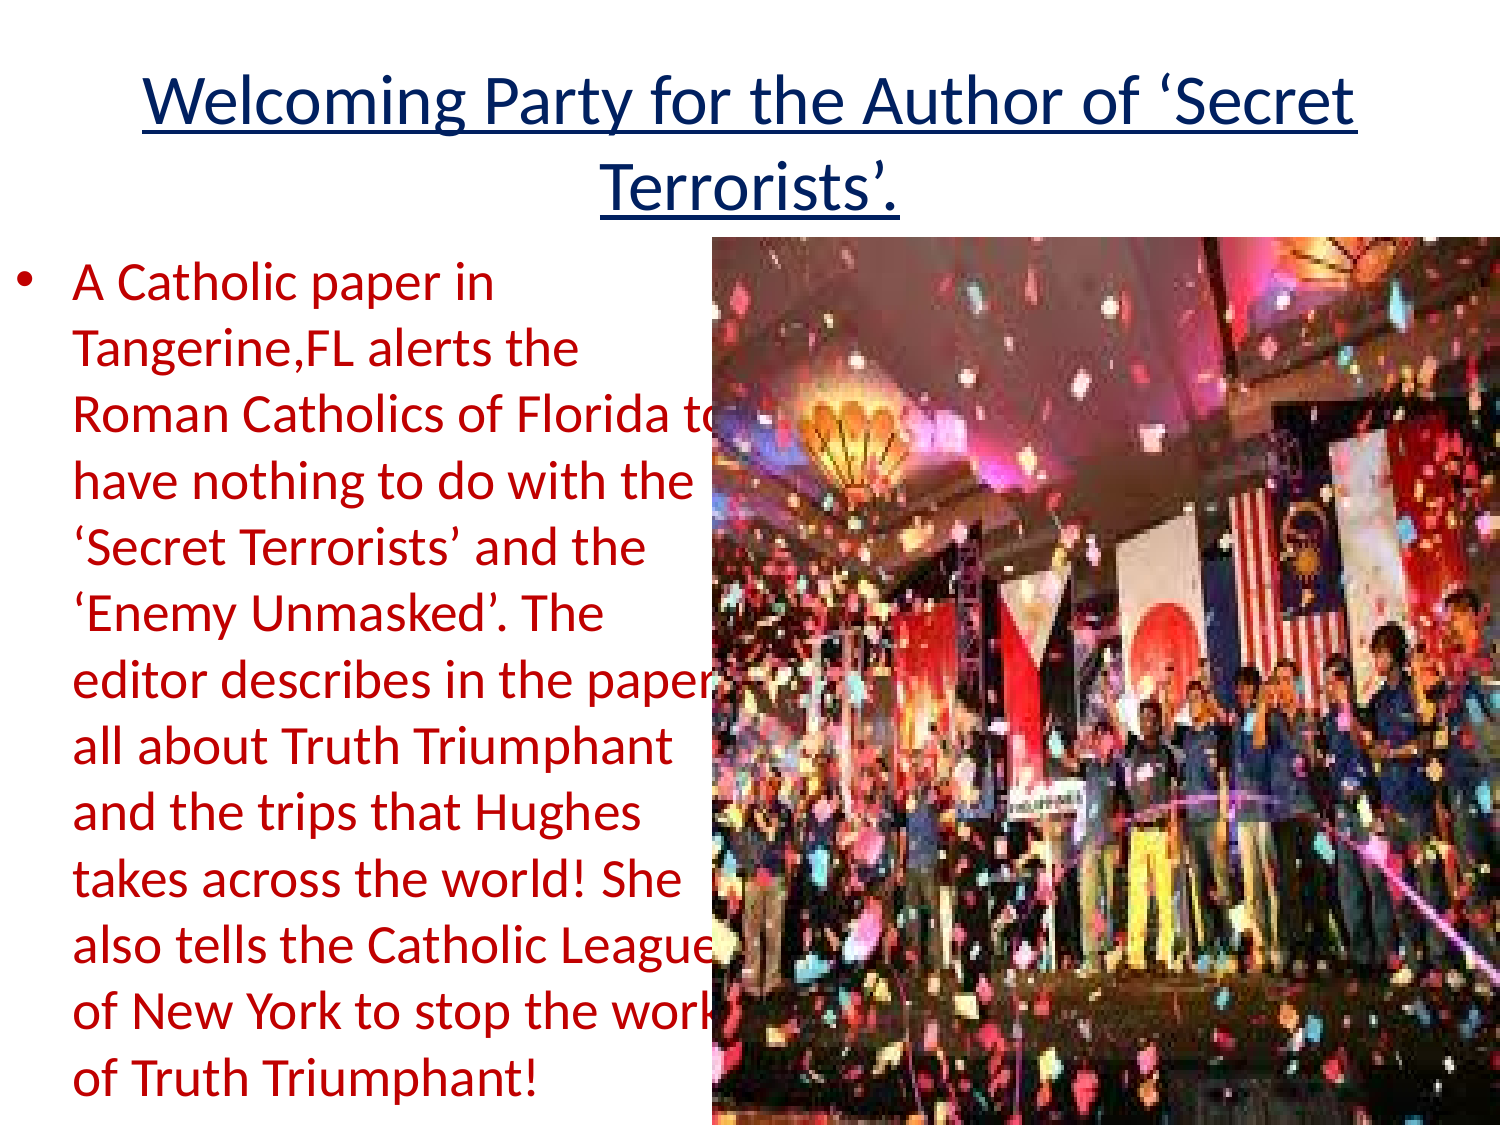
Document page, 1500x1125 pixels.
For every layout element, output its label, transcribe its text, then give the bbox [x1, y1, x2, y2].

list A Catholic paper in Tangerine,FL alerts the Roman Catholics of Florida to have nothing to do with the ‘Secret Terrorists’ and the ‘Enemy Unmasked’. The editor describes in the paper all about Truth Triumphant and the trips that Hughes takes across the world! She also tells the Catholic League of New York to stop the work of Truth Triumphant! [0, 237, 710, 1125]
title Welcoming Party for the Author of ‘Secret Terrorists’. [75, 45, 1425, 233]
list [712, 237, 1500, 1125]
